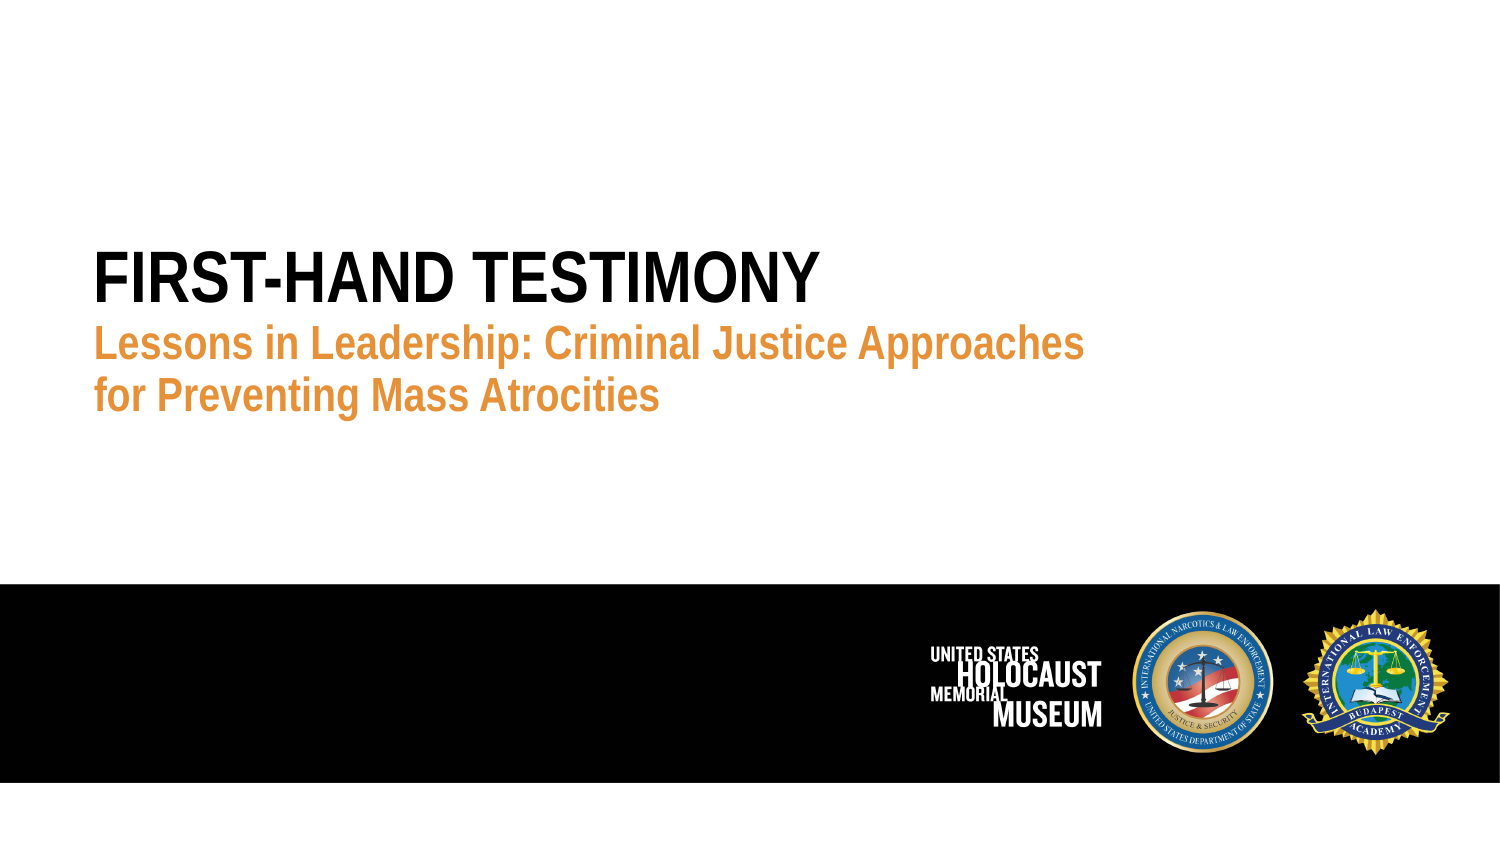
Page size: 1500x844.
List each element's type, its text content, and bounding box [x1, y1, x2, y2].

picture [0, 584, 1500, 783]
list FIRST-HAND TESTIMONY Lessons in Leadership: Criminal Justice Approaches for Preventing Mass Atrocities [93, 52, 1407, 422]
